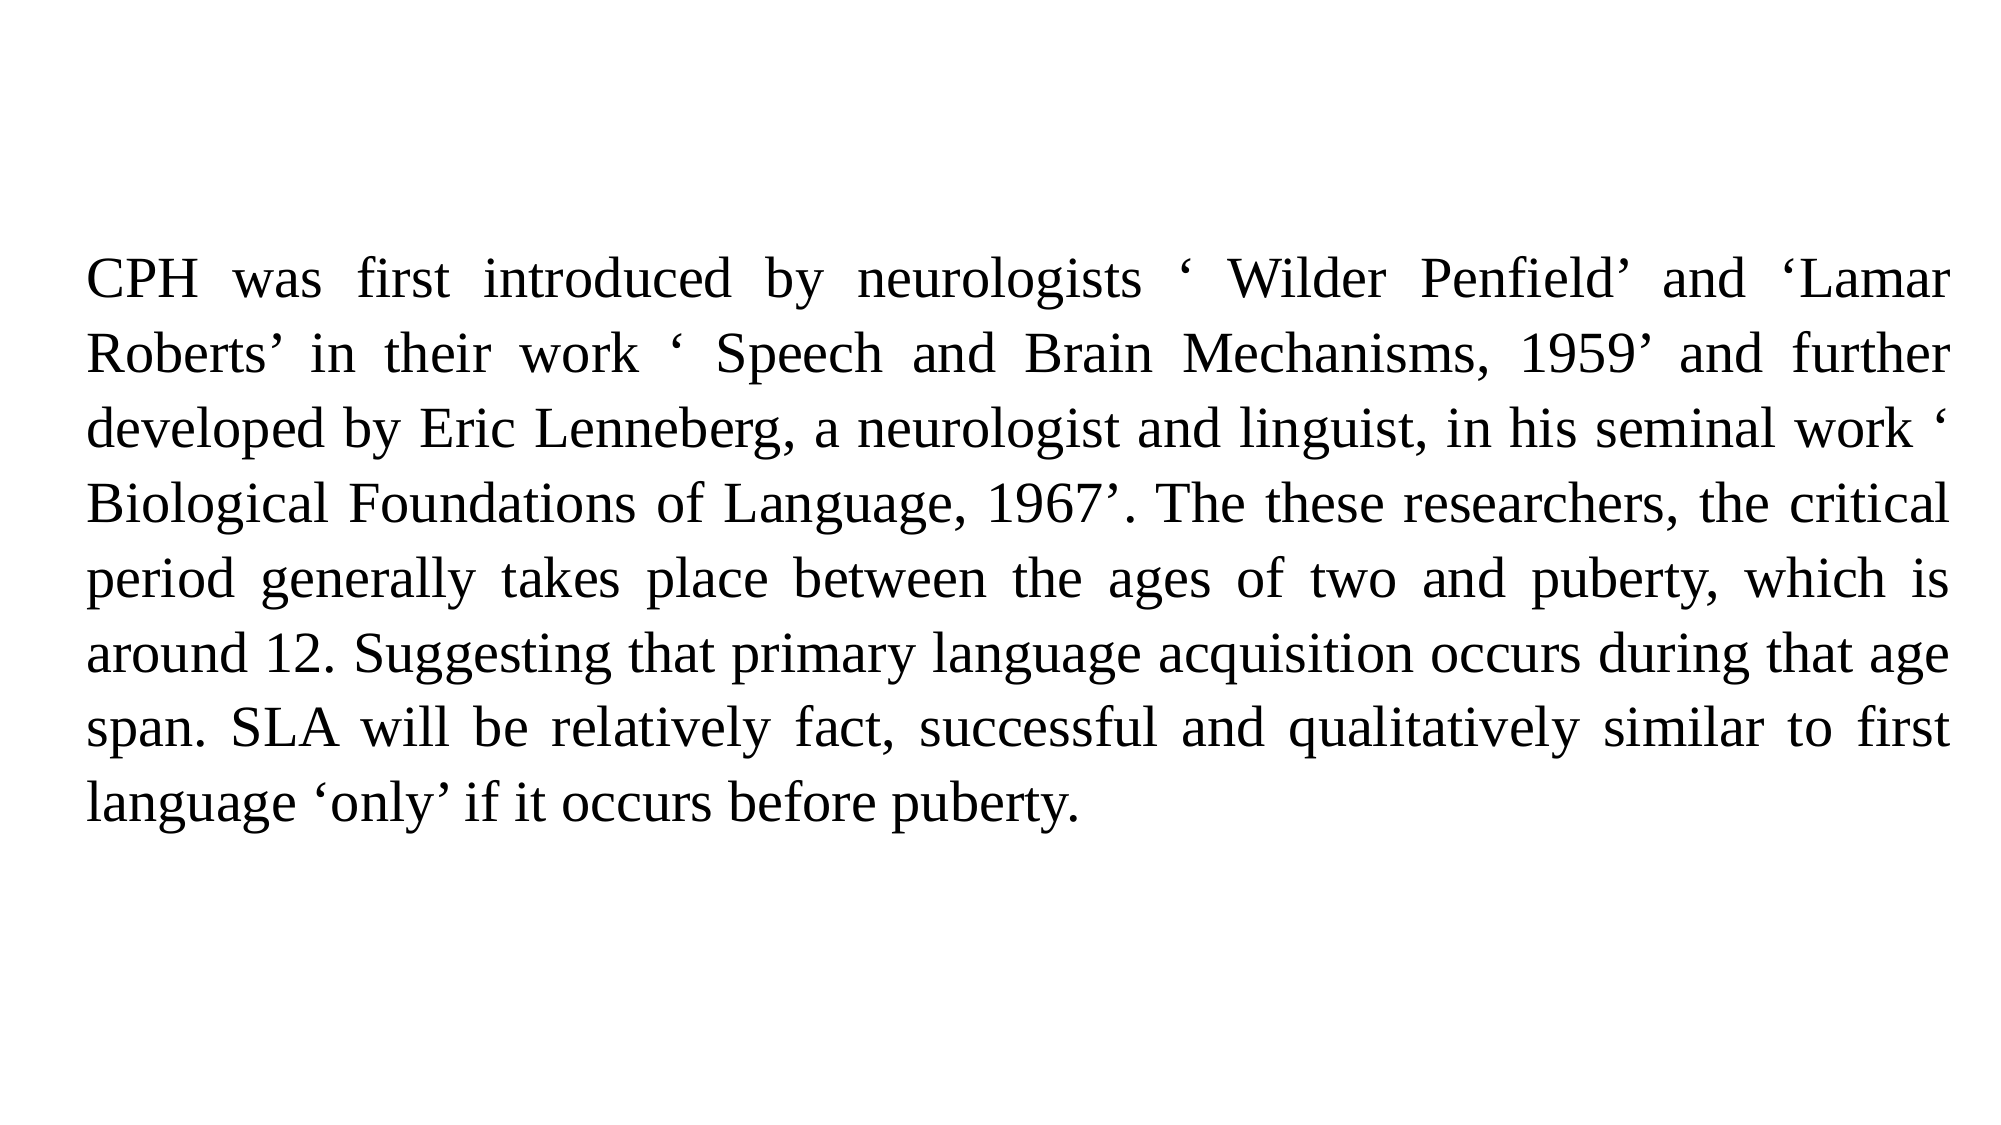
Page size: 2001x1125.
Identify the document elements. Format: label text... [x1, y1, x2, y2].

text_box CPH was first introduced by neurologists ‘ Wilder Penfield’ and ‘Lamar Roberts’ in their work ‘ Speech and Brain Mechanisms, 1959’ and further developed by Eric Lenneberg, a neurologist and linguist, in his seminal work ‘ Biological Foundations of Language, 1967’. The these researchers, the critical period generally takes place between the ages of two and puberty, which is around 12. Suggesting that primary language acquisition occurs during that age span. SLA will be relatively fact, successful and qualitatively similar to first language ‘only’ if it occurs before puberty. [71, 227, 1967, 841]
